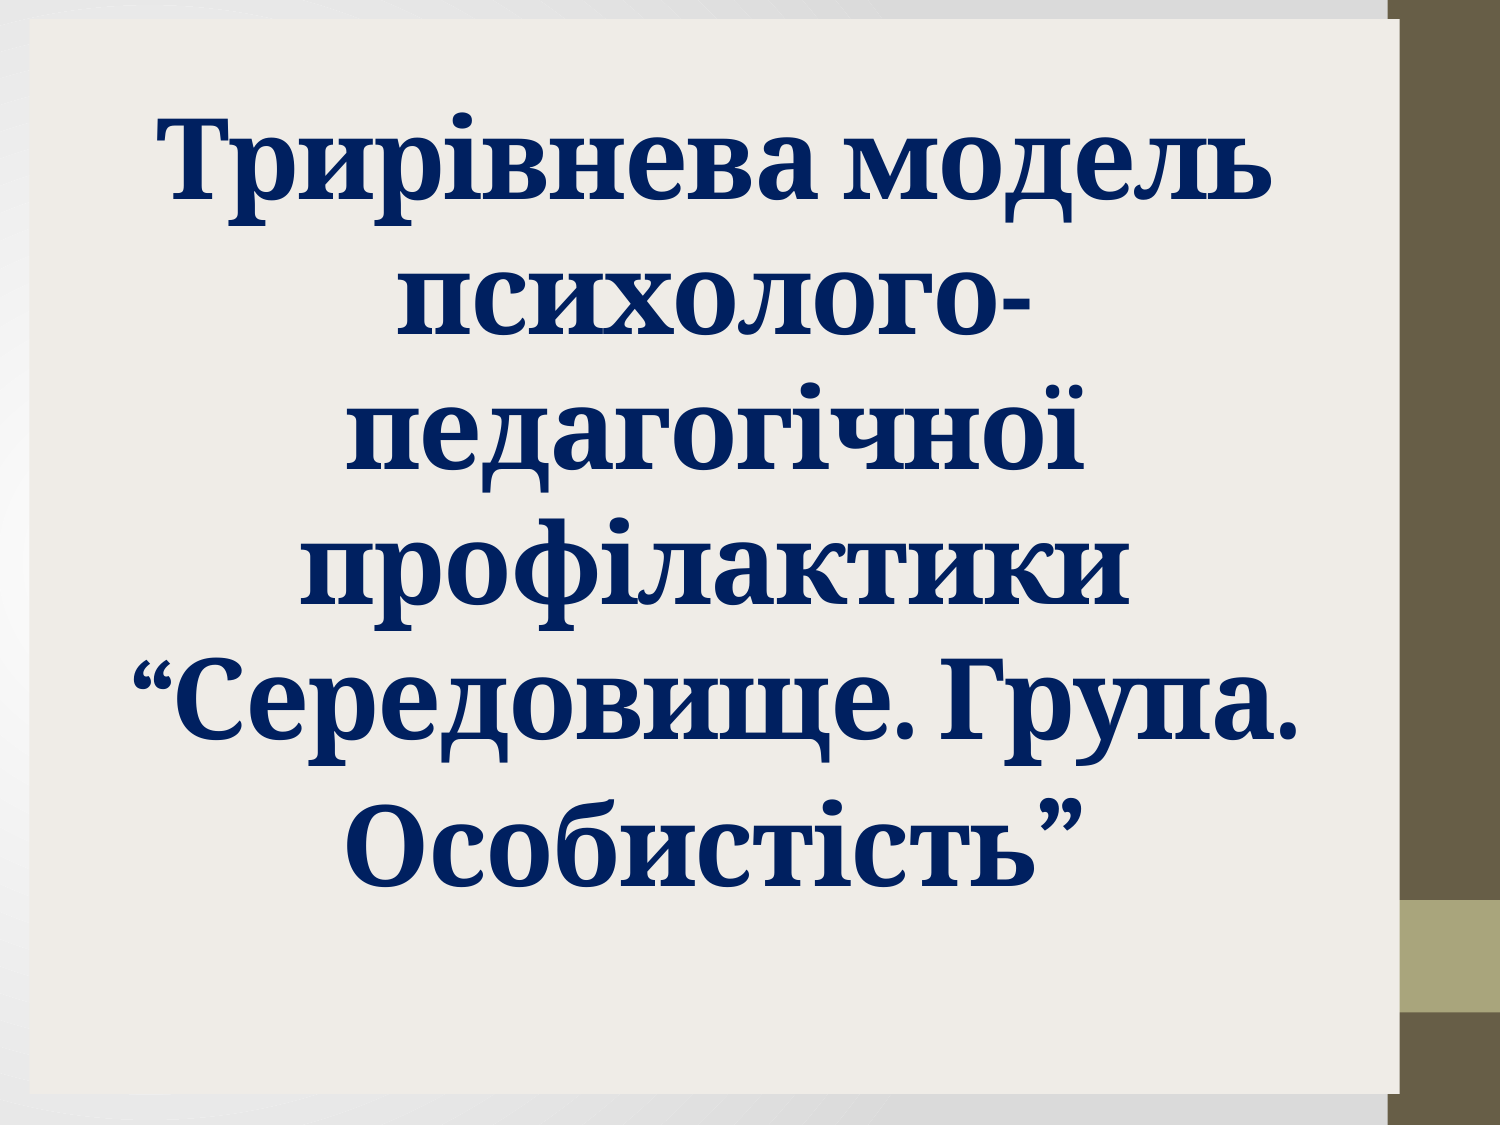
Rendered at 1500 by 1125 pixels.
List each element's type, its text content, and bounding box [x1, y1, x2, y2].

title Трирівнева модель психолого-педагогічної профілактики “Середовище. Група. Особистість” [29, 19, 1400, 1094]
